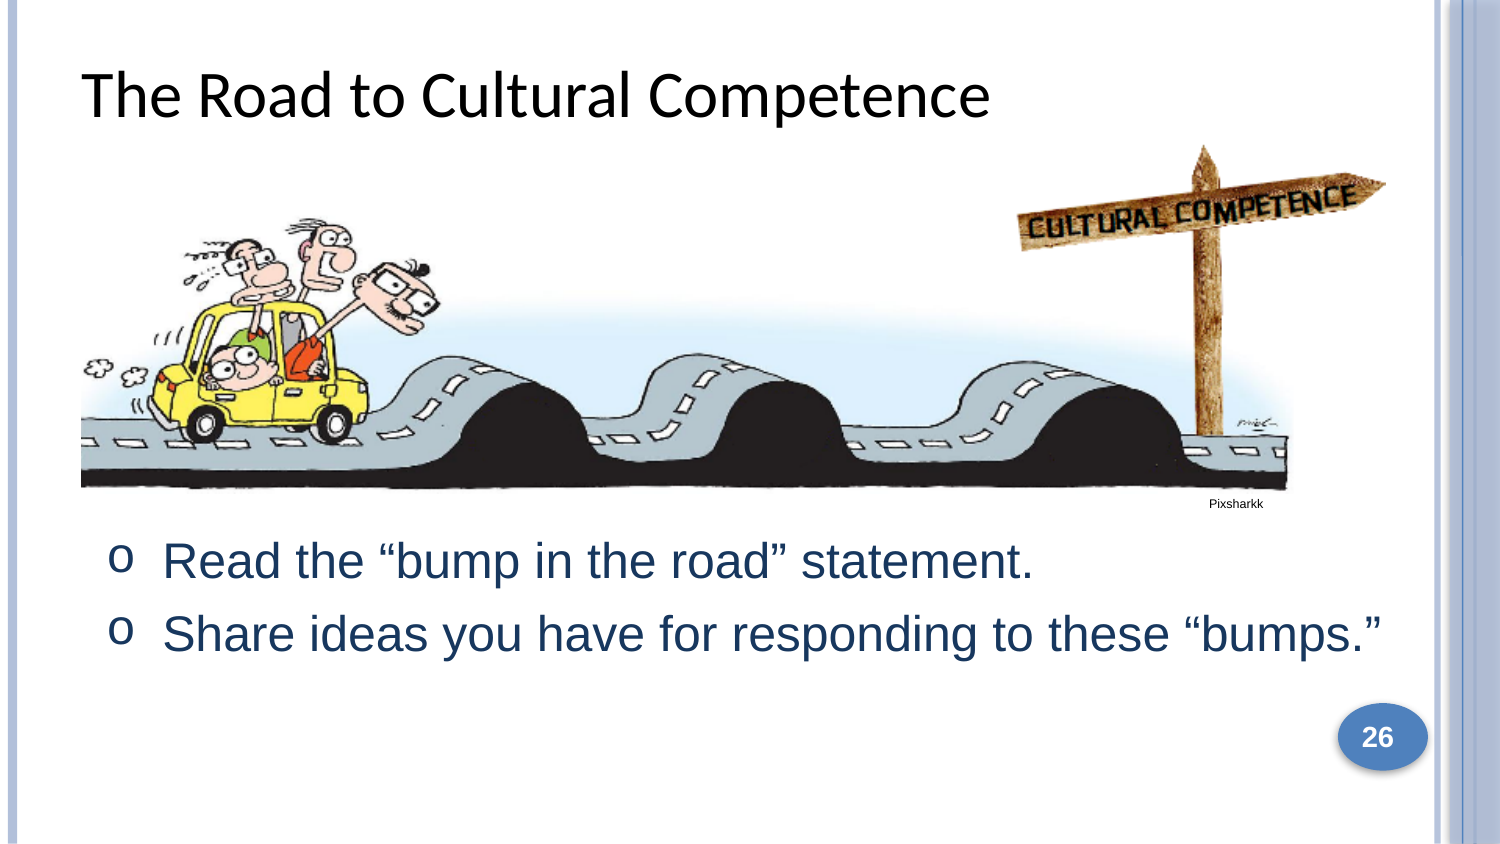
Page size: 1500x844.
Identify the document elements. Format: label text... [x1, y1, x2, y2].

text_box The Road to Cultural Competence [66, 43, 1007, 138]
slide_number 26 [1333, 703, 1424, 768]
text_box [80, 138, 1387, 520]
text_box Read the “bump in the road” statement. Share ideas you have for responding to these “bumps.” [91, 521, 1409, 729]
